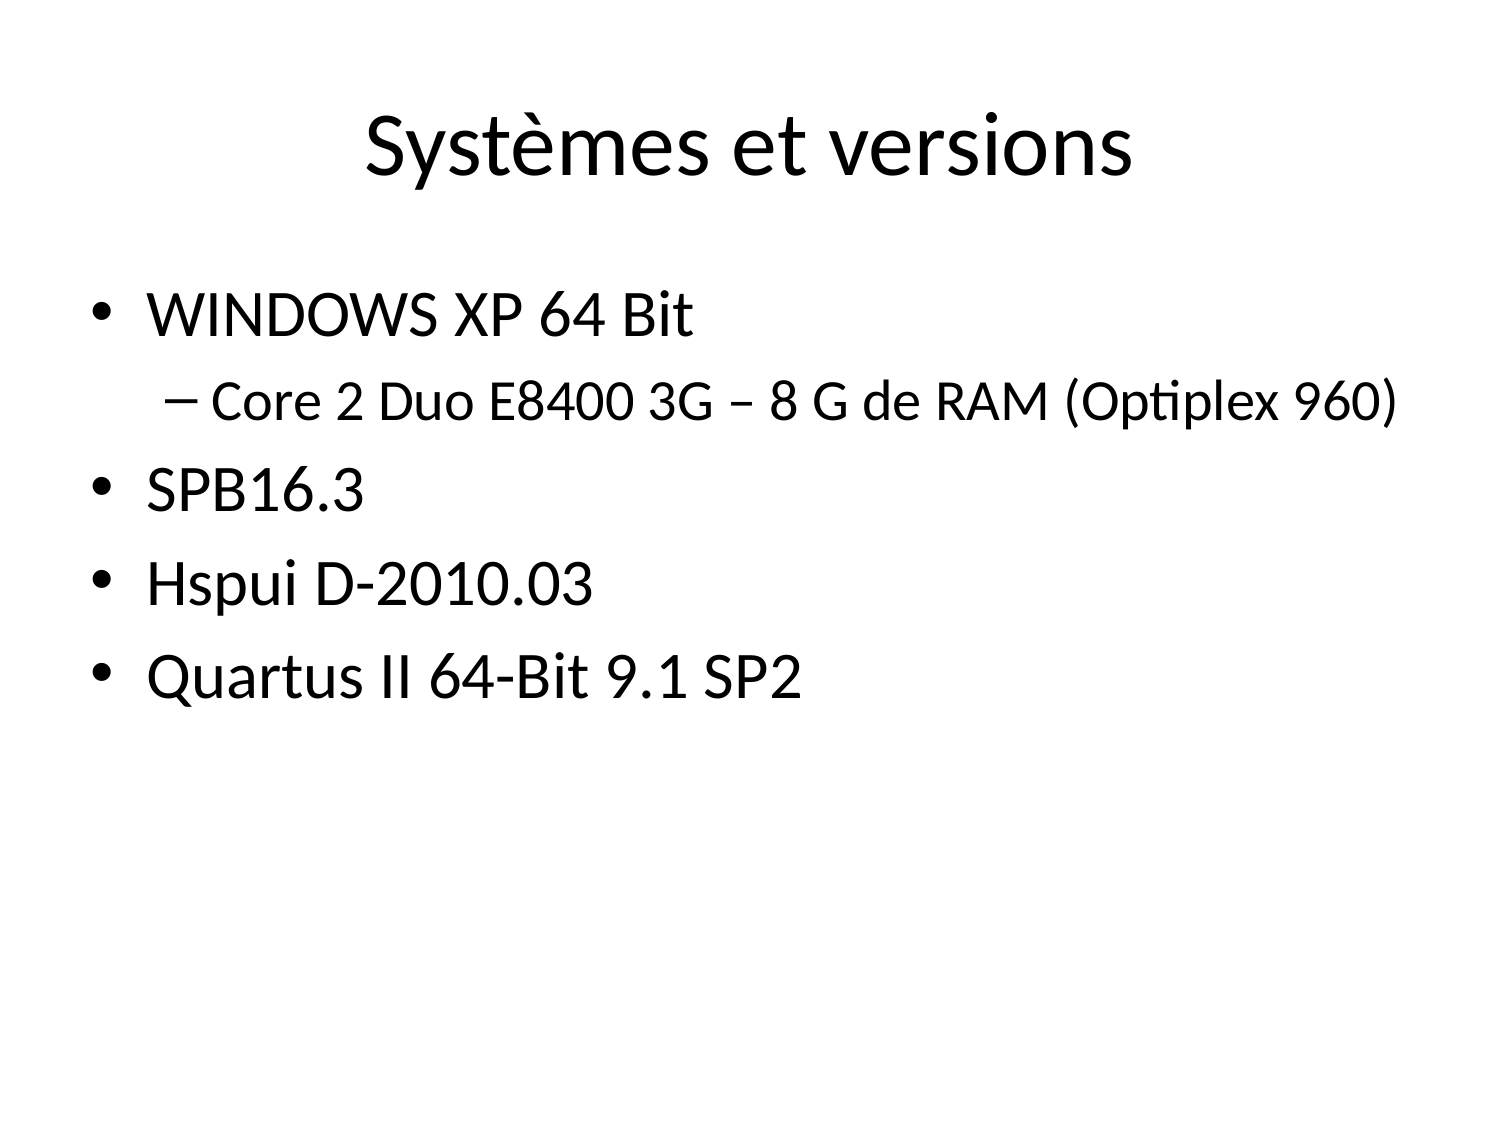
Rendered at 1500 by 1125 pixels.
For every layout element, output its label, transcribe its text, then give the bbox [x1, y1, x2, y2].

title Systèmes et versions [75, 45, 1425, 233]
list WINDOWS XP 64 Bit Core 2 Duo E8400 3G – 8 G de RAM (Optiplex 960) SPB16.3 Hspui D-2010.03 Quartus II 64-Bit 9.1 SP2 [75, 262, 1425, 1005]
